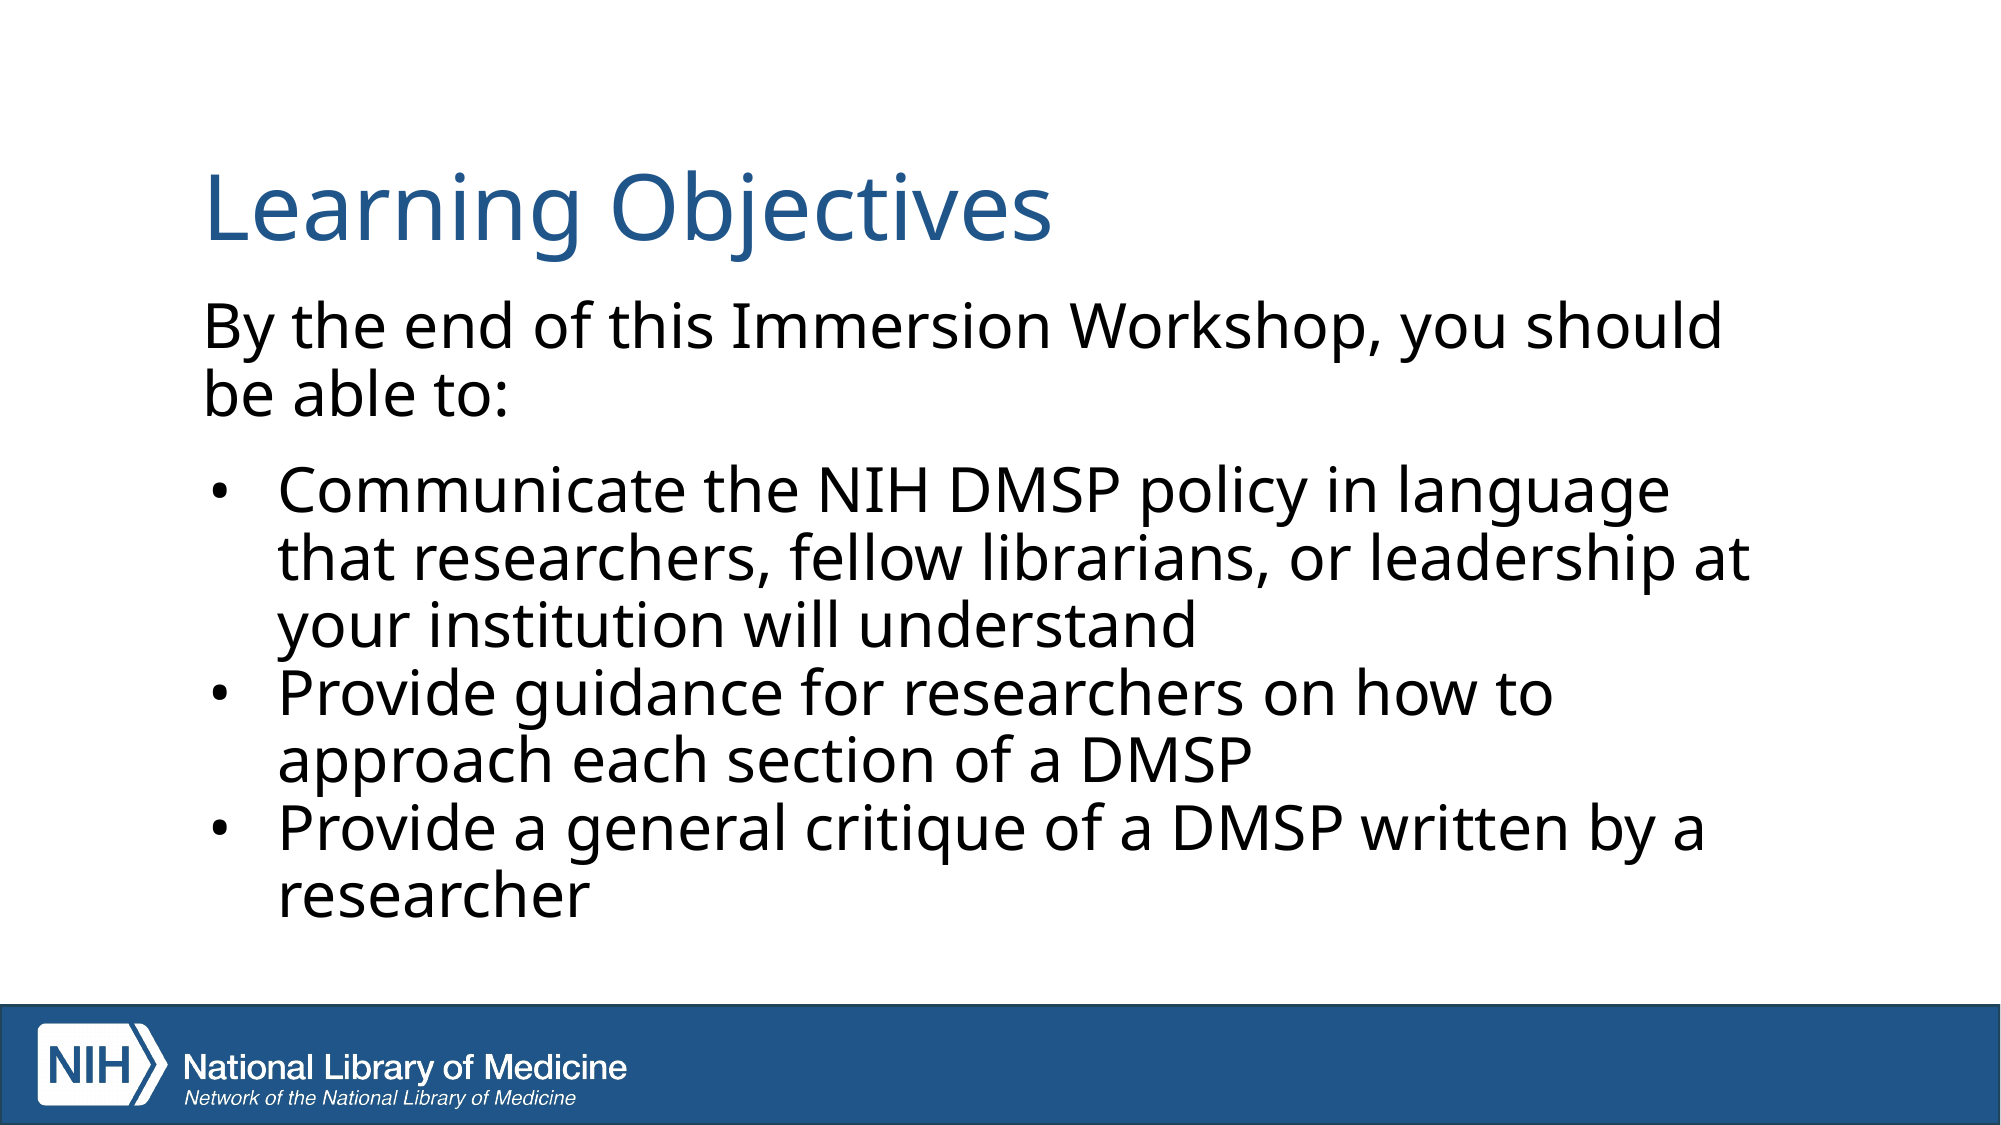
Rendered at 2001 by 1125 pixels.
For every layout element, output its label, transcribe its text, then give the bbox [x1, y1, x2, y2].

list By the end of this Immersion Workshop, you should be able to: Communicate the NIH DMSP policy in language that researchers, fellow librarians, or leadership at your institution will understand Provide guidance for researchers on how to approach each section of a DMSP Provide a general critique of a DMSP written by a researcher [187, 287, 1808, 950]
picture [37, 1023, 627, 1118]
title Learning Objectives [187, 99, 1808, 287]
